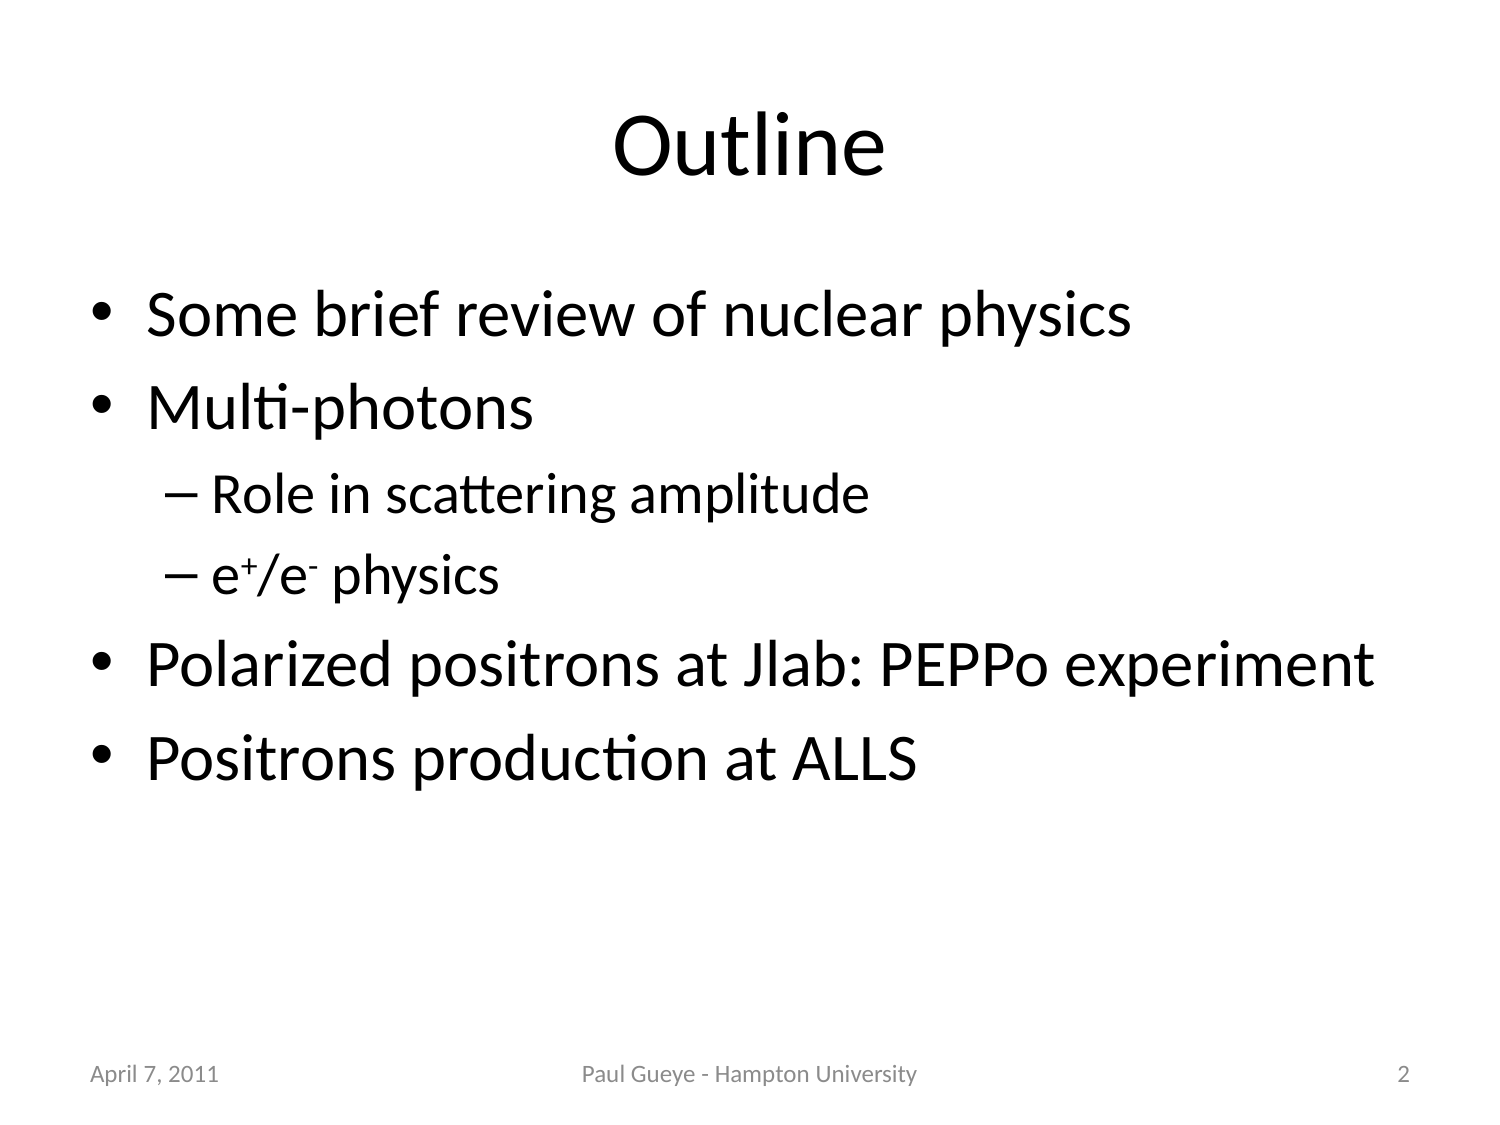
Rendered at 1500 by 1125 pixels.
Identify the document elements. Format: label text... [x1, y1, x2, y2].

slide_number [75, 1042, 425, 1103]
footer Paul Gueye - Hampton University [512, 1042, 988, 1103]
title Outline [75, 45, 1425, 233]
list Some brief review of nuclear physics Multi-photons Role in scattering amplitude e+/e- physics Polarized positrons at Jlab: PEPPo experiment Positrons production at ALLS [75, 262, 1425, 1005]
slide_number 2 [1074, 1042, 1425, 1103]
